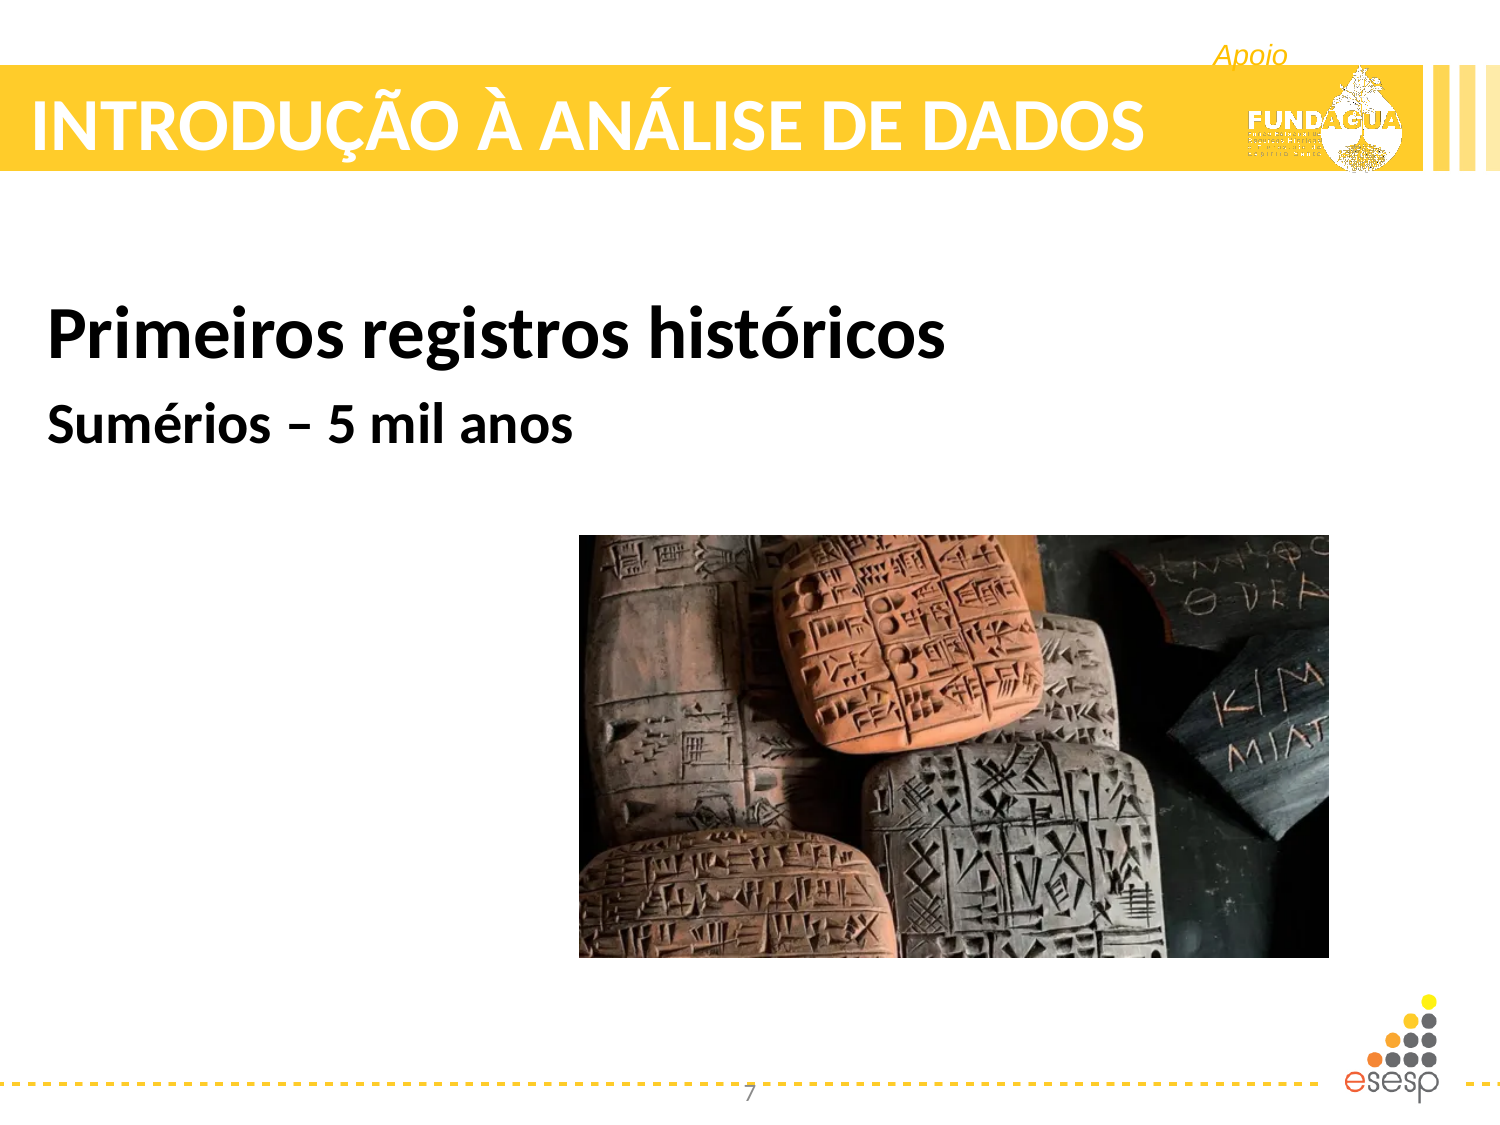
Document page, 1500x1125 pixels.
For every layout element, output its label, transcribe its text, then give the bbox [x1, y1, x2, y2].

text_box Apoio [1198, 29, 1365, 80]
picture [0, 0, 1500, 1058]
slide_number 7 [0, 1058, 1500, 1125]
text_box INTRODUÇÃO À ANÁLISE DE DADOS [15, 66, 1209, 173]
list Primeiros registros históricos Sumérios – 5 mil anos [32, 275, 1397, 465]
